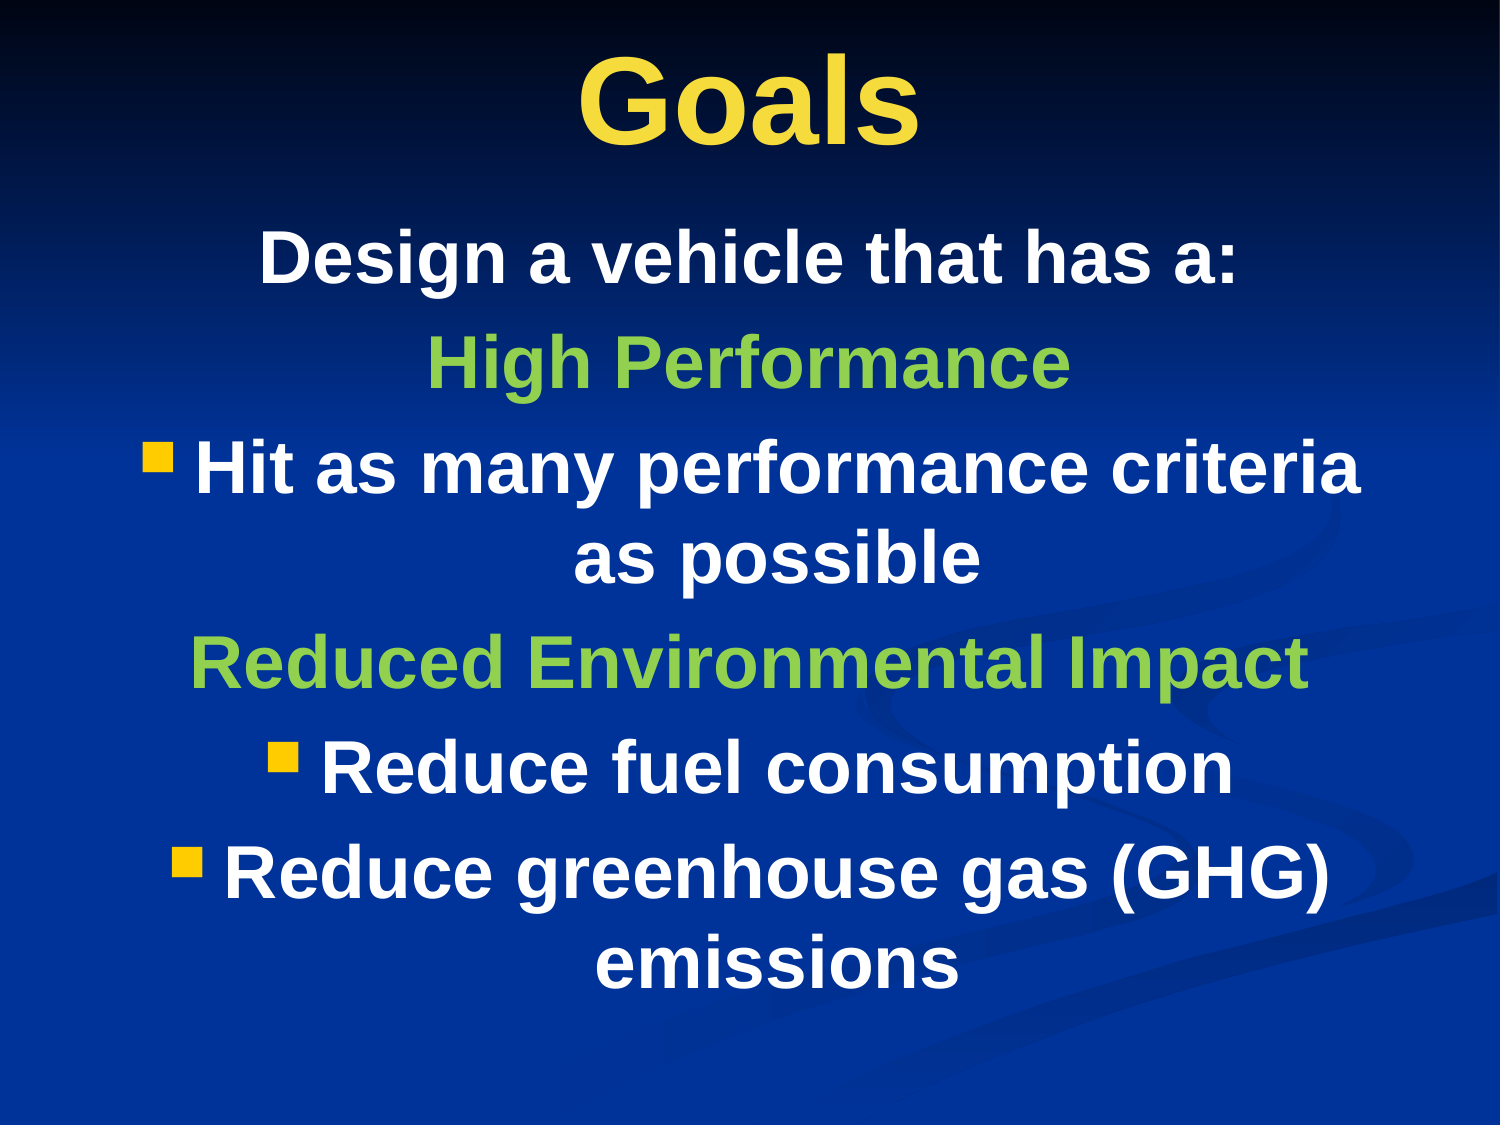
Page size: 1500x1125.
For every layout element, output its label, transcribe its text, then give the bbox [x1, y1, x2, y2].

title Goals [0, 1, 1500, 190]
list Design a vehicle that has a: High Performance Hit as many performance criteria as possible Reduced Environmental Impact Reduce fuel consumption Reduce greenhouse gas (GHG) emissions [74, 201, 1426, 1006]
